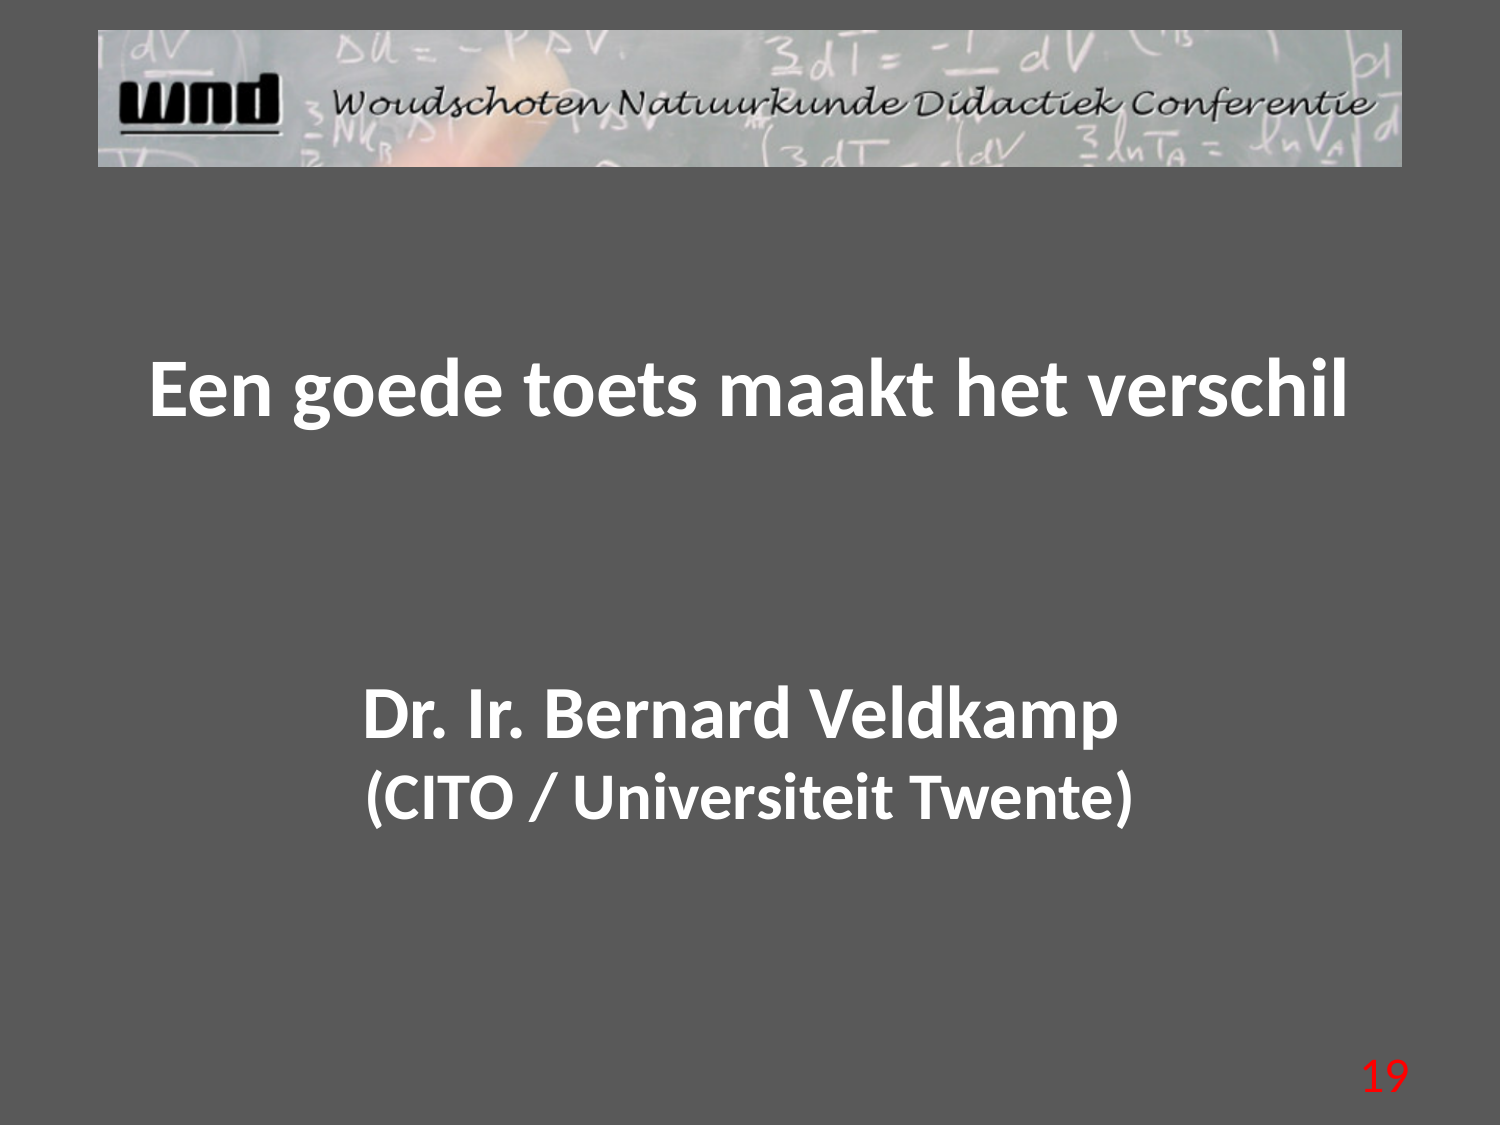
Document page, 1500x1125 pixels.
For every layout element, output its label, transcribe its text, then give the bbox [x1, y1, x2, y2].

text_box Een goede toets maakt het verschil [133, 326, 1367, 441]
text_box Dr. Ir. Bernard Veldkamp (CITO / Universiteit Twente) [177, 655, 1323, 841]
slide_number 19 [1316, 1042, 1425, 1103]
title [112, 326, 1388, 846]
picture [98, 30, 1402, 167]
